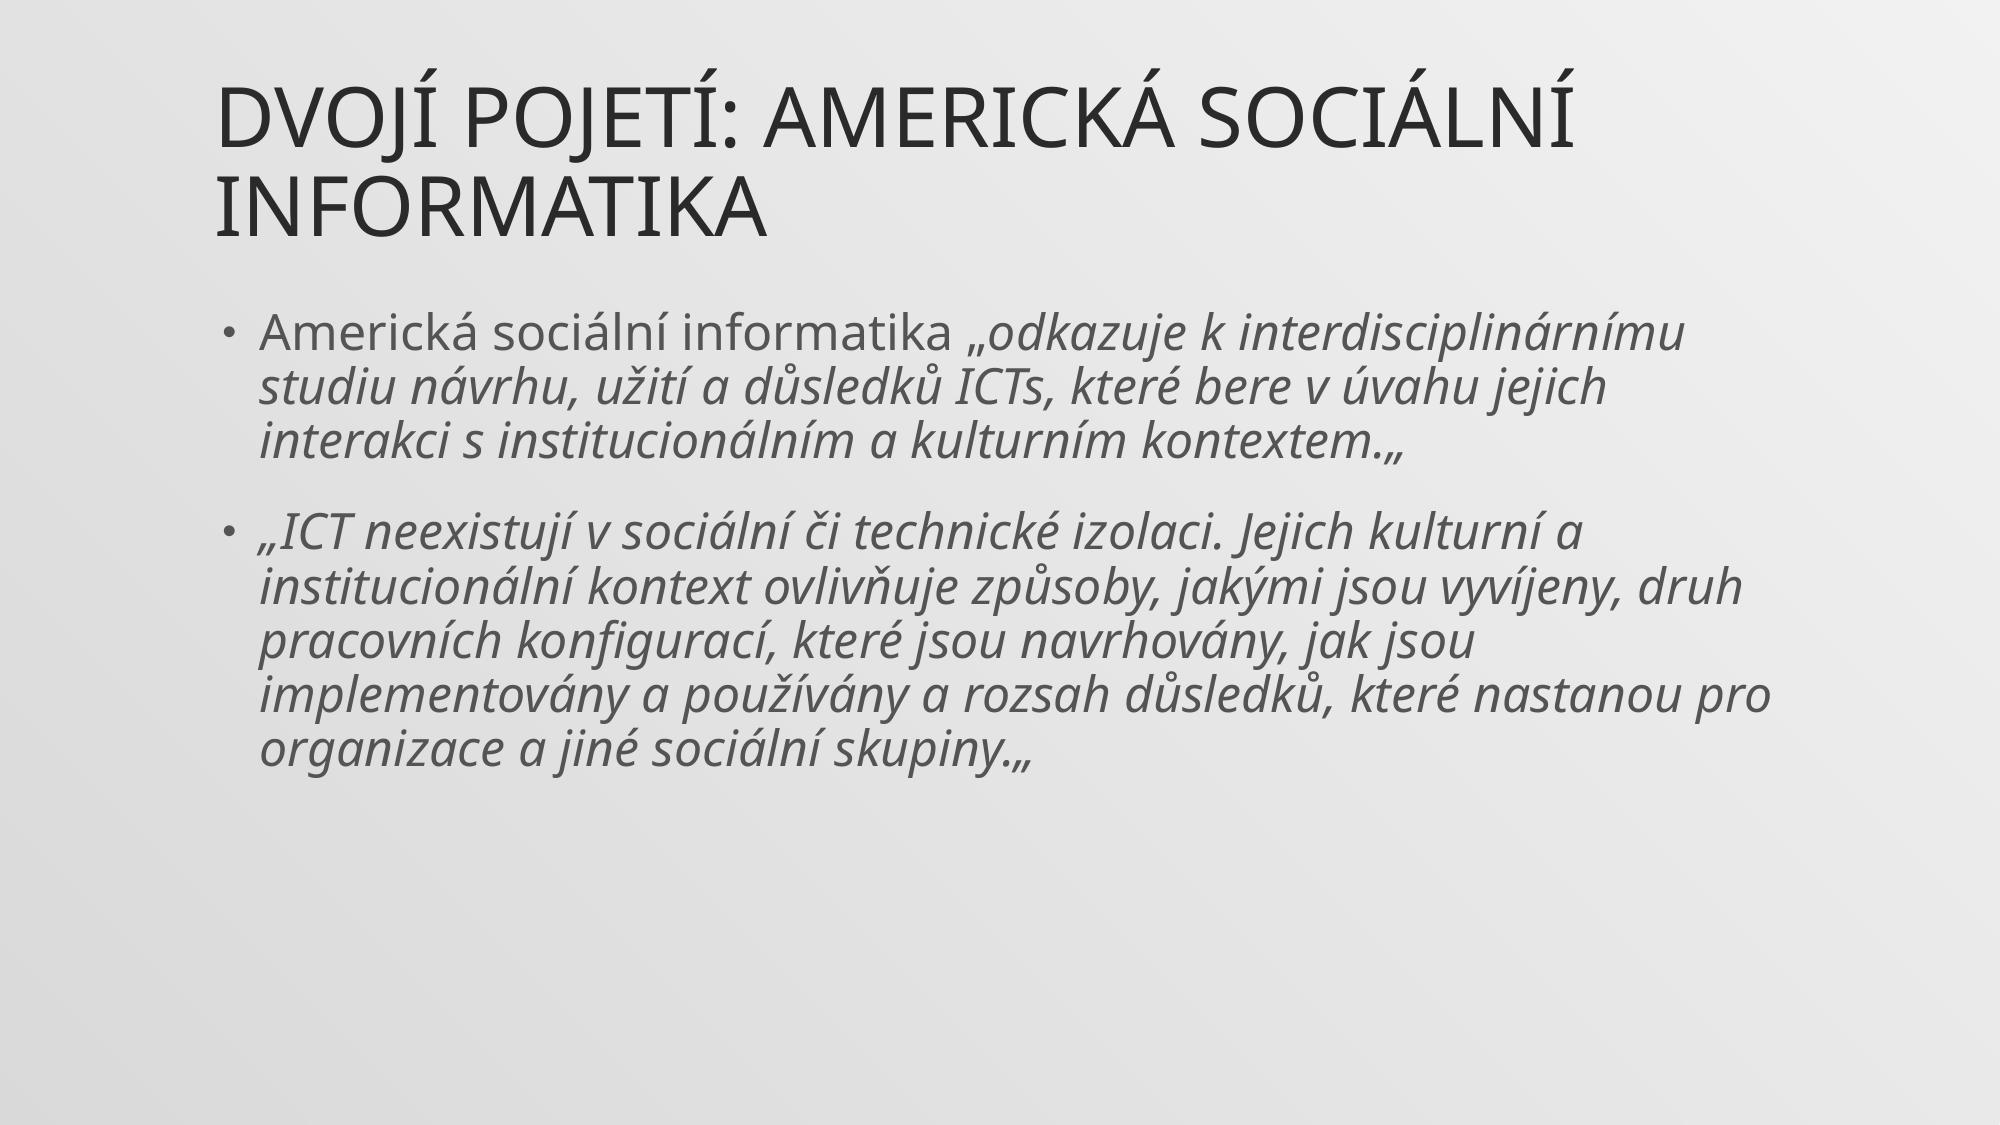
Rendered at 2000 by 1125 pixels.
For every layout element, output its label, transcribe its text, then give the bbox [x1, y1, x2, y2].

list Americká sociální informatika „odkazuje k interdisciplinárnímu studiu návrhu, užití a důsledků ICTs, které bere v úvahu jejich interakci s institucionálním a kulturním kontextem.„ „ICT neexistují v sociální či technické izolaci. Jejich kulturní a institucionální kontext ovlivňuje způsoby, jakými jsou vyvíjeny, druh pracovních konfigurací, které jsou navrhovány, jak jsou implementovány a používány a rozsah důsledků, které nastanou pro organizace a jiné sociální skupiny.„ [199, 299, 1800, 1013]
title Dvojí pojetí: americká sociální informatika [199, 45, 1800, 263]
